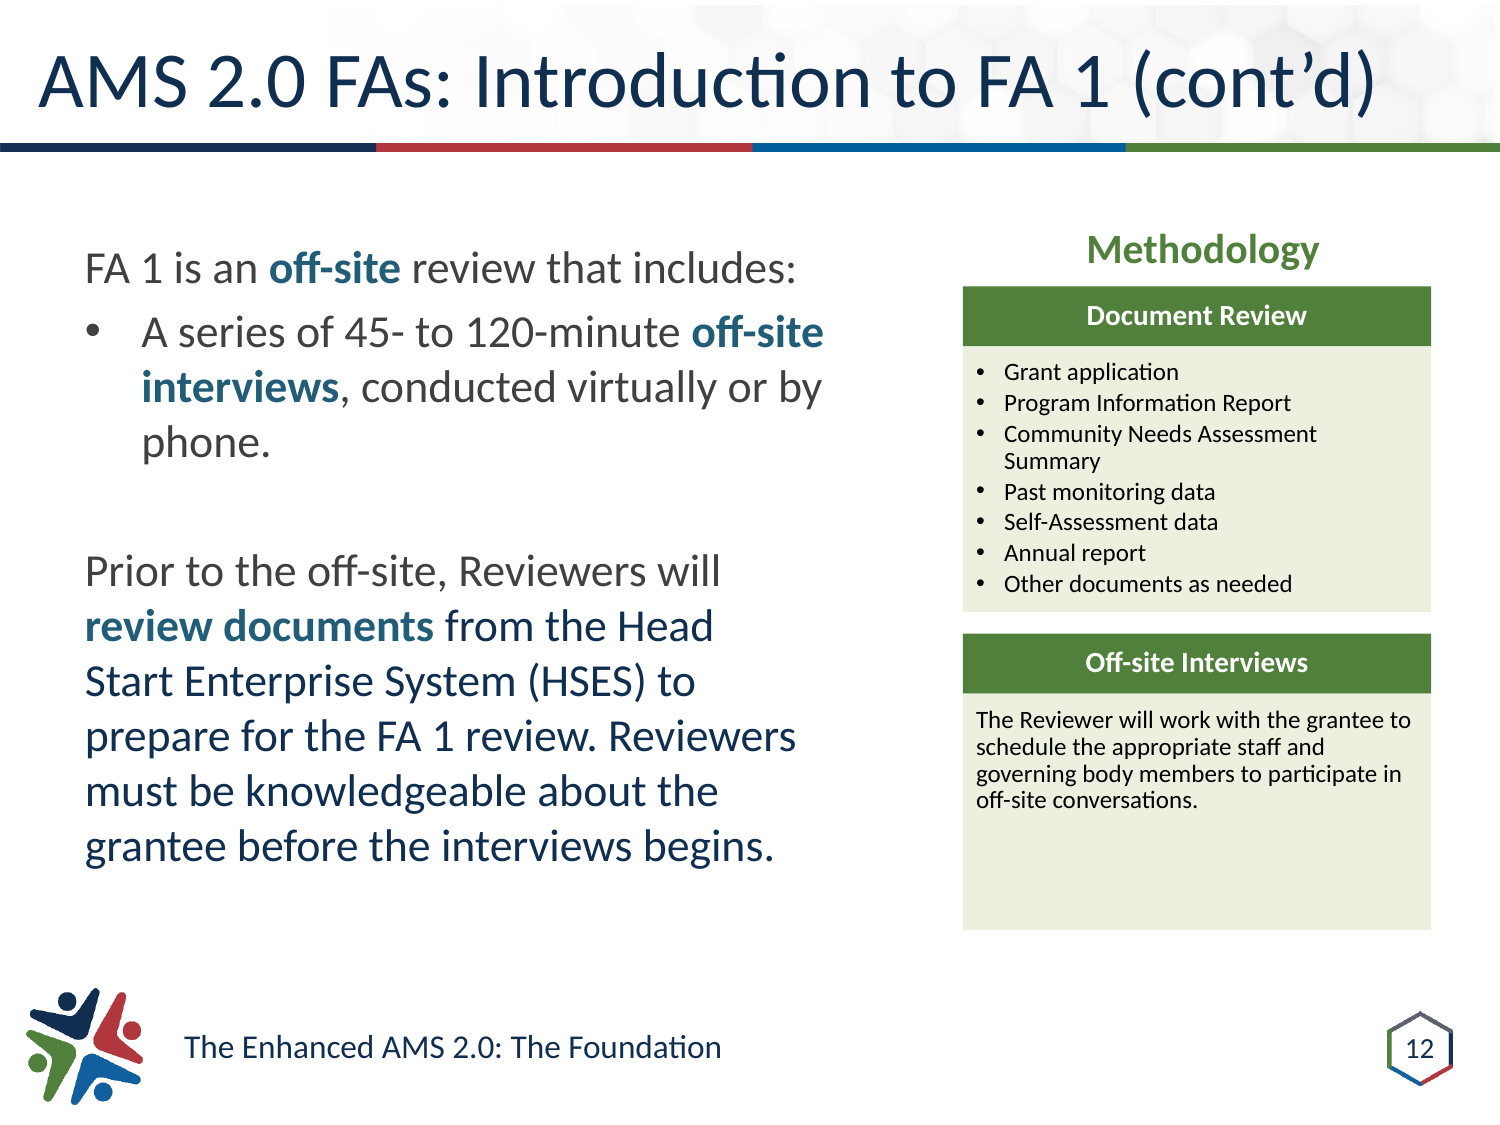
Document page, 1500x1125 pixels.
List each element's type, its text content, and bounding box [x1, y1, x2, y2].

slide_number 12 [1357, 1011, 1483, 1082]
list FA 1 is an off-site review that includes: A series of 45- to 120-minute off-site interviews, conducted virtually or by phone. [70, 230, 894, 968]
footer The Enhanced AMS 2.0: The Foundation [169, 1018, 1257, 1079]
picture [1387, 1082, 1453, 1086]
title AMS 2.0 FAs: Introduction to FA 1 (cont’d) [24, 21, 1475, 147]
picture [0, 5, 1500, 152]
picture [26, 988, 143, 1105]
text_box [962, 214, 1432, 931]
text_box Prior to the off-site, Reviewers will review documents from the Head Start Enterprise System (HSES) to prepare for the FA 1 review. Reviewers must be knowledgeable about the grantee before the interviews begins. [70, 533, 825, 879]
